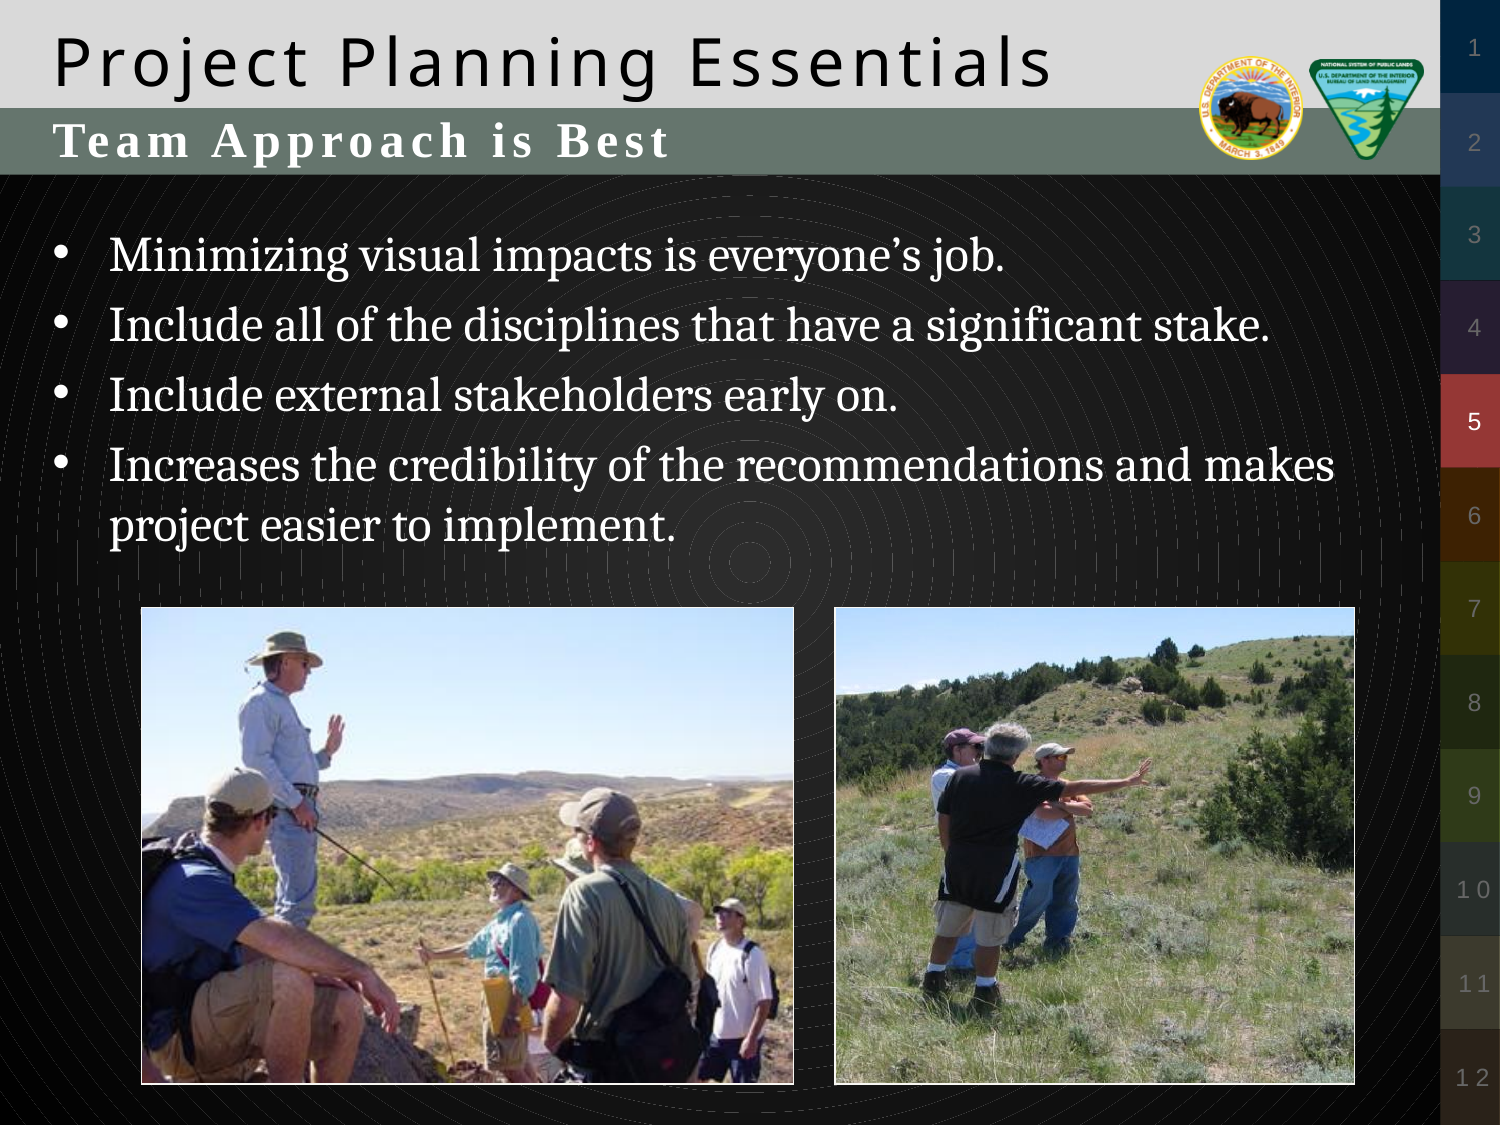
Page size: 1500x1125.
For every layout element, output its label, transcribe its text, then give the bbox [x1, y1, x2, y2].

list Minimizing visual impacts is everyone’s job. Include all of the disciplines that have a significant stake. Include external stakeholders early on. Increases the credibility of the recommendations and makes project easier to implement. [37, 214, 1396, 628]
picture [1309, 59, 1424, 160]
picture [141, 608, 793, 1084]
picture [835, 608, 1355, 1084]
list Team Approach is Best [37, 99, 1200, 177]
list Project Planning Essentials [37, 12, 1200, 99]
picture [1200, 56, 1303, 160]
